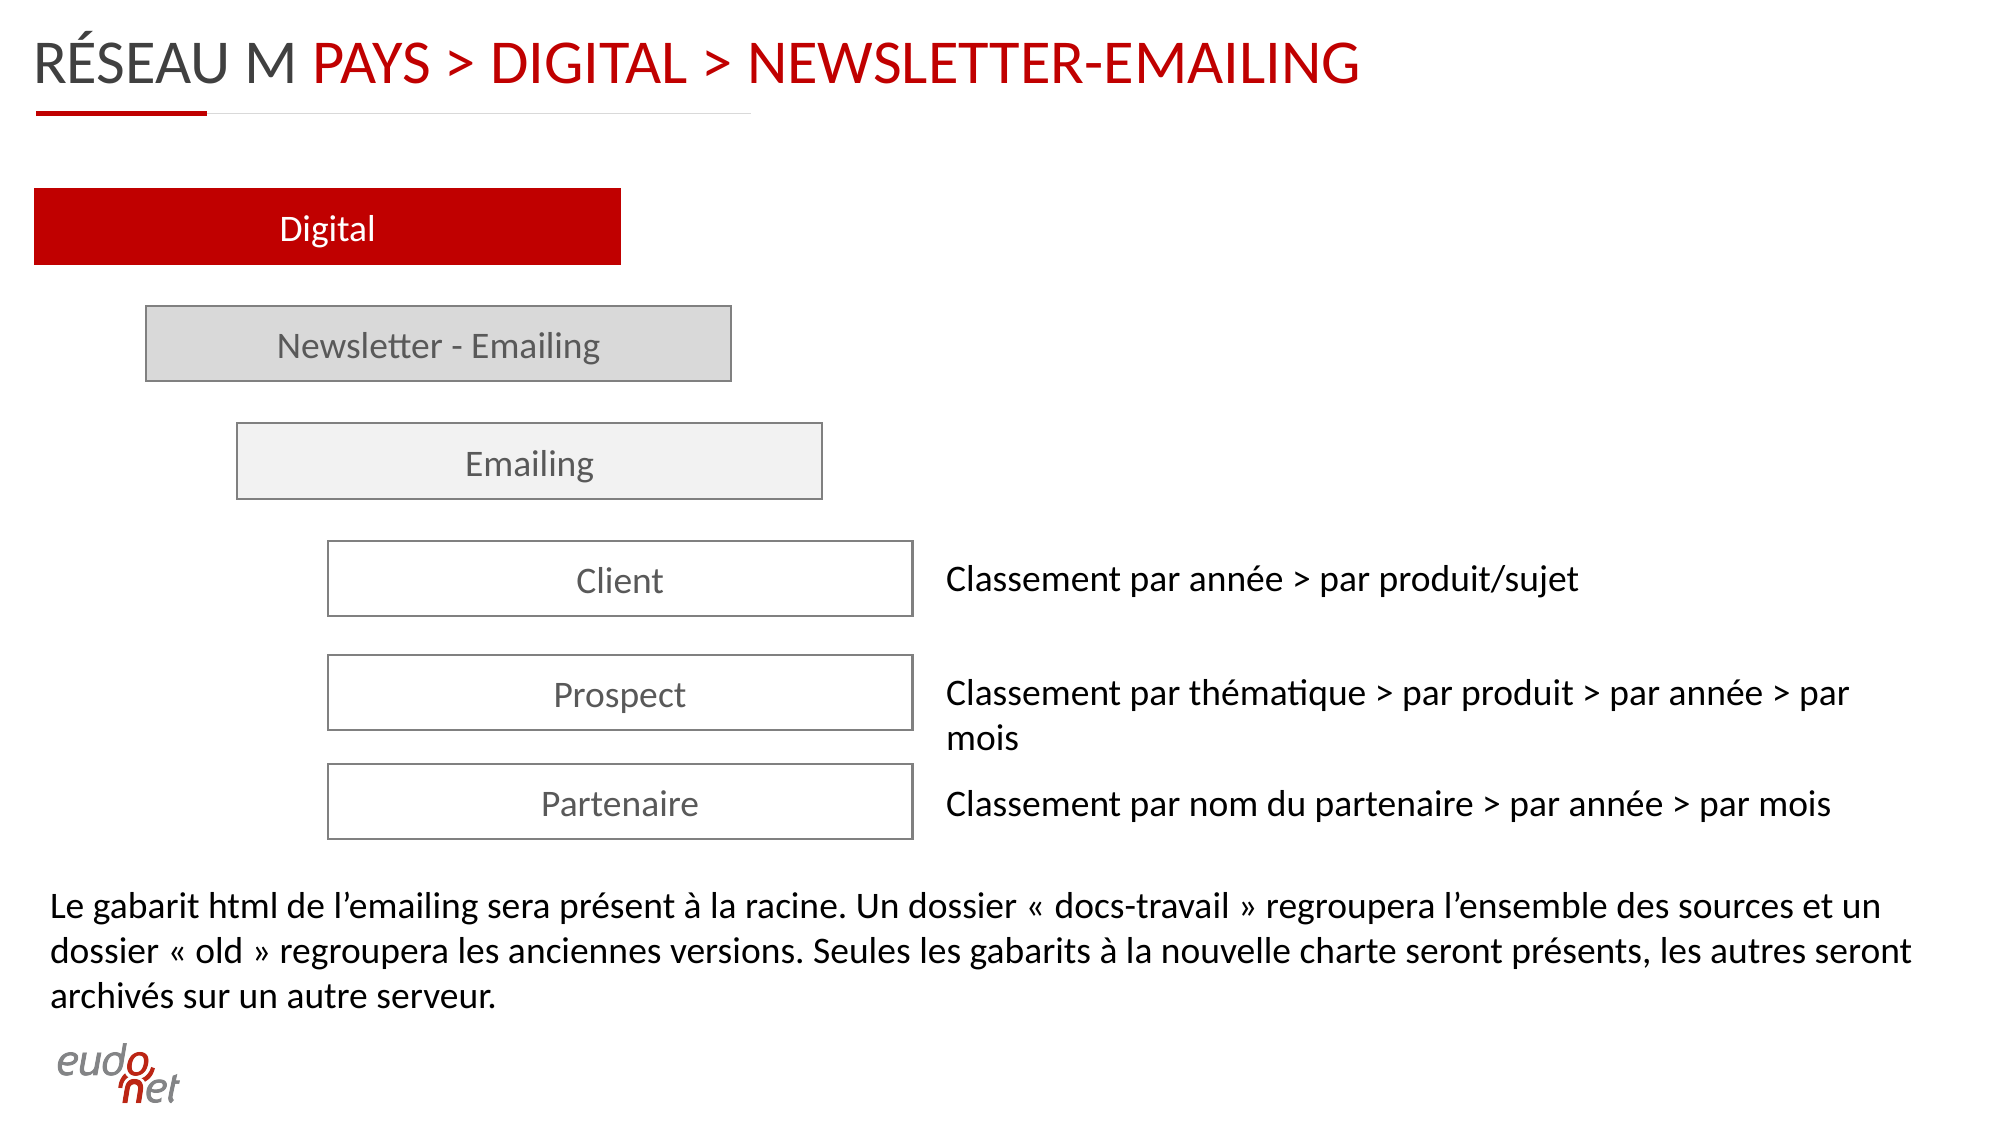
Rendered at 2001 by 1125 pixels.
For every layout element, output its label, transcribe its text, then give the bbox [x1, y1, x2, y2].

text_box Classement par nom du partenaire > par année > par mois [931, 771, 1941, 832]
text_box Le gabarit html de l’emailing sera présent à la racine. Un dossier « docs-travail » regroupera l’ensemble des sources et un dossier « old » regroupera les anciennes versions. Seules les gabarits à la nouvelle charte seront présents, les autres seront archivés sur un autre serveur. [35, 873, 1966, 1024]
text_box Partenaire [327, 763, 914, 840]
text_box Classement par année > par produit/sujet [931, 546, 1941, 607]
text_box Prospect [327, 654, 914, 731]
text_box Réseau m PAYS > DIGITAL > newsletter-emailing [18, 13, 2000, 238]
text_box Digital [34, 188, 621, 265]
text_box Emailing [236, 422, 823, 500]
text_box Newsletter - Emailing [145, 305, 732, 382]
picture [52, 1039, 192, 1106]
text_box Classement par thématique > par produit > par année > par mois [931, 660, 1941, 766]
text_box Client [327, 540, 914, 617]
